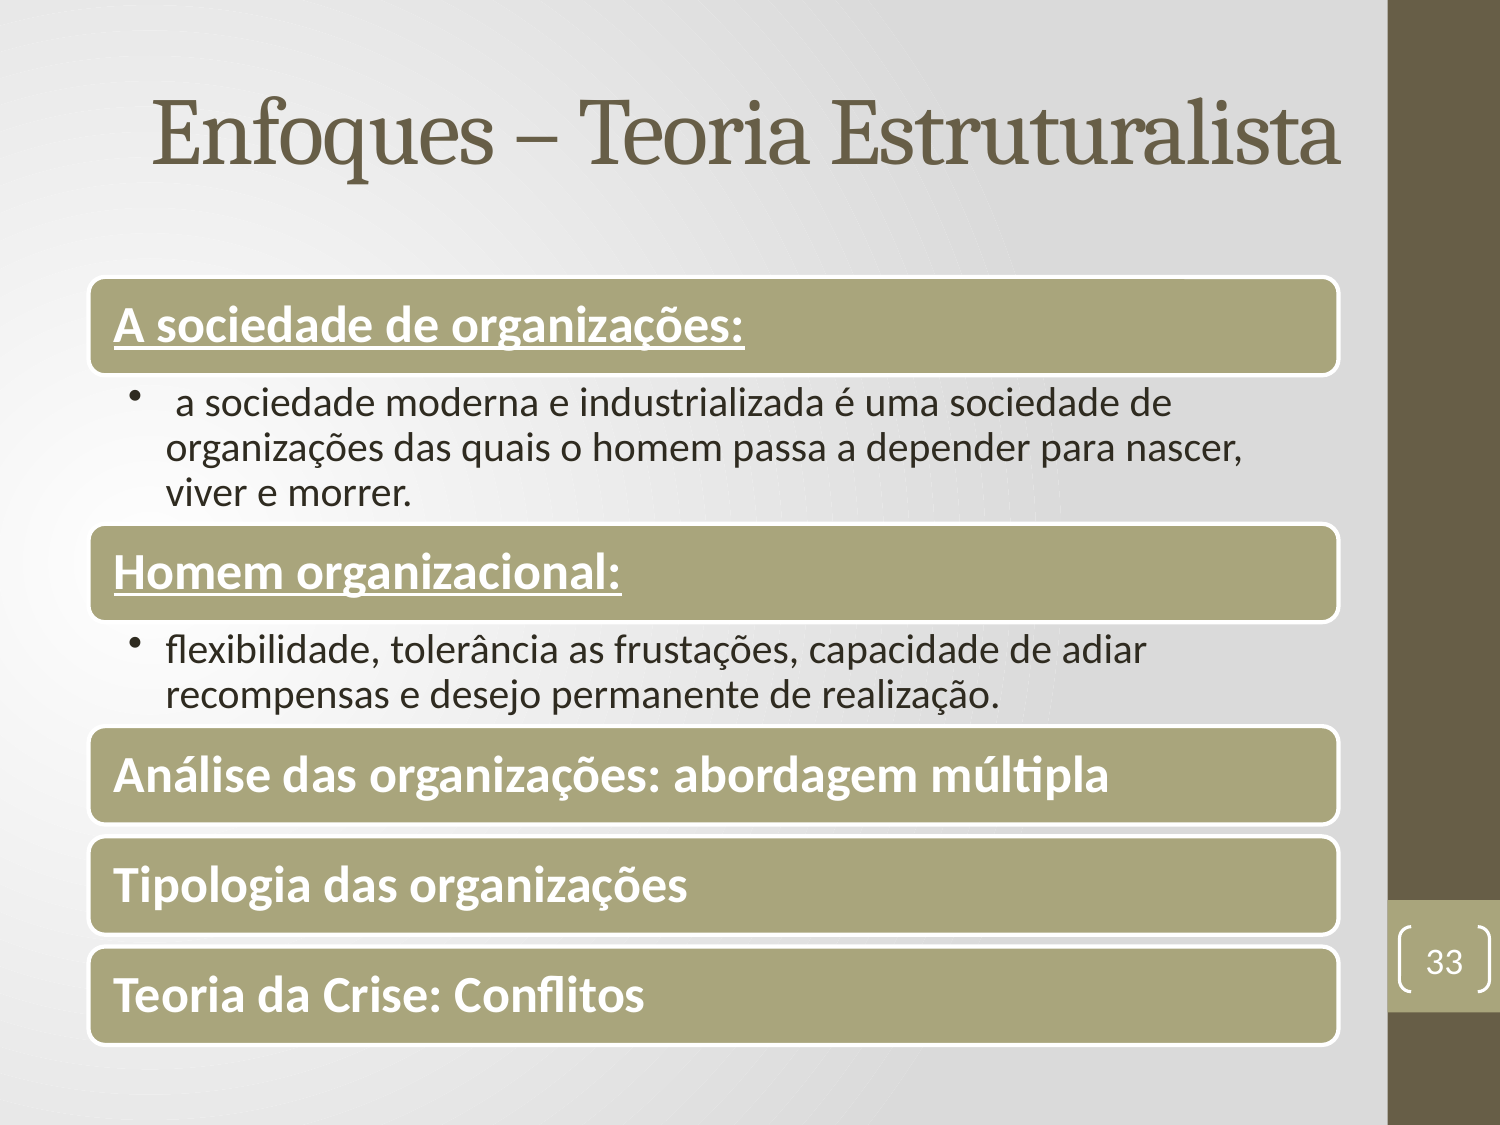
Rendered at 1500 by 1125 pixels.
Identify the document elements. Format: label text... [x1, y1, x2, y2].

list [87, 266, 1340, 1056]
title Enfoques – Teoria Estruturalista [135, 90, 1386, 278]
slide_number 33 [1397, 925, 1492, 994]
